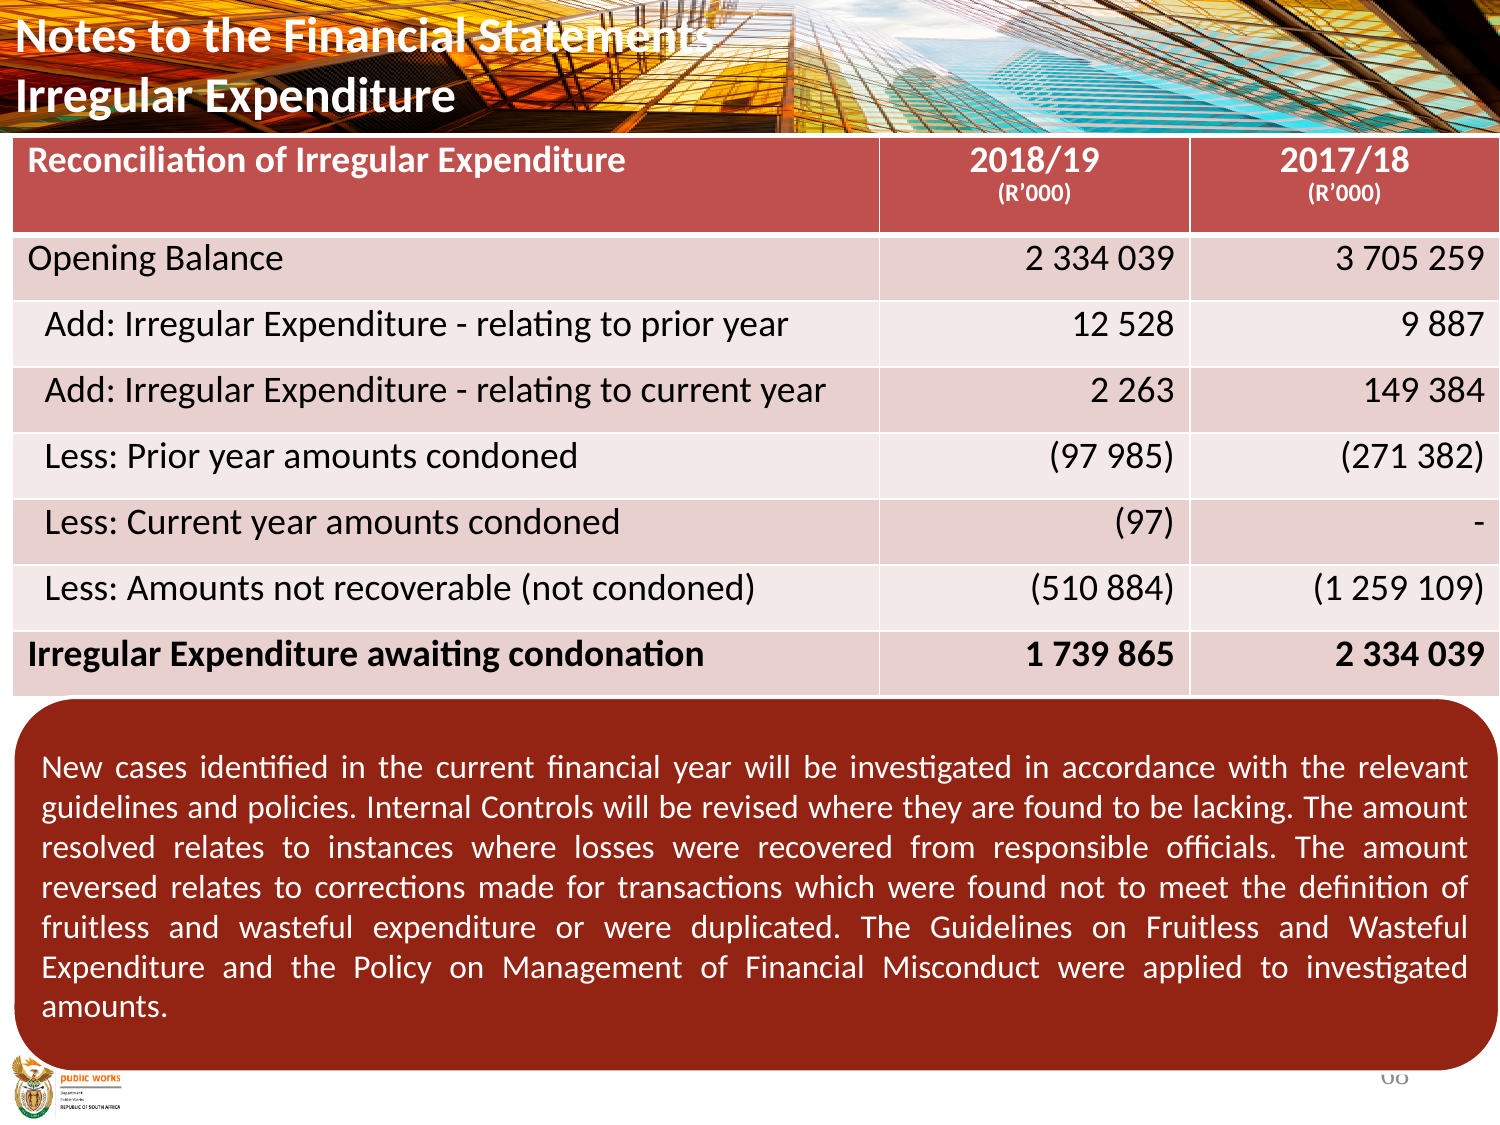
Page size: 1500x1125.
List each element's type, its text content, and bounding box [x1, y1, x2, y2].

table_cell (1 259 109) [1191, 566, 1499, 630]
table_cell Less: Prior year amounts condoned [13, 434, 879, 498]
table_header 2017/18 (R’000) [1191, 140, 1499, 232]
table_cell 3 705 259 [1191, 238, 1499, 300]
slide_number 68 [1074, 1080, 1425, 1103]
picture [12, 1073, 148, 1121]
table_cell (510 884) [880, 566, 1189, 630]
table_header 2018/19 (R’000) [880, 141, 1189, 232]
table_cell 1 739 865 [880, 632, 1189, 694]
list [0, 0, 1500, 133]
table_cell 2 334 039 [1191, 632, 1499, 696]
table_cell 149 384 [1191, 368, 1499, 432]
table_cell 12 528 [880, 302, 1189, 366]
table_cell (271 382) [1191, 434, 1499, 498]
table_cell Add: Irregular Expenditure - relating to prior year [13, 302, 879, 366]
table_cell Add: Irregular Expenditure - relating to current year [13, 368, 879, 432]
table_cell Less: Amounts not recoverable (not condoned) [13, 566, 879, 630]
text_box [12, 696, 1500, 1073]
table_cell Irregular Expenditure awaiting condonation [13, 632, 879, 696]
table_header Reconciliation of Irregular Expenditure [13, 141, 879, 232]
table_cell 9 887 [1191, 302, 1499, 366]
table_cell Opening Balance [13, 238, 879, 300]
table_cell (97) [880, 500, 1189, 564]
table_cell (97 985) [880, 434, 1189, 498]
table_cell - [1191, 500, 1499, 564]
table_cell 2 263 [880, 368, 1189, 432]
table_cell Less: Current year amounts condoned [13, 500, 879, 564]
table_cell 2 334 039 [880, 238, 1189, 300]
